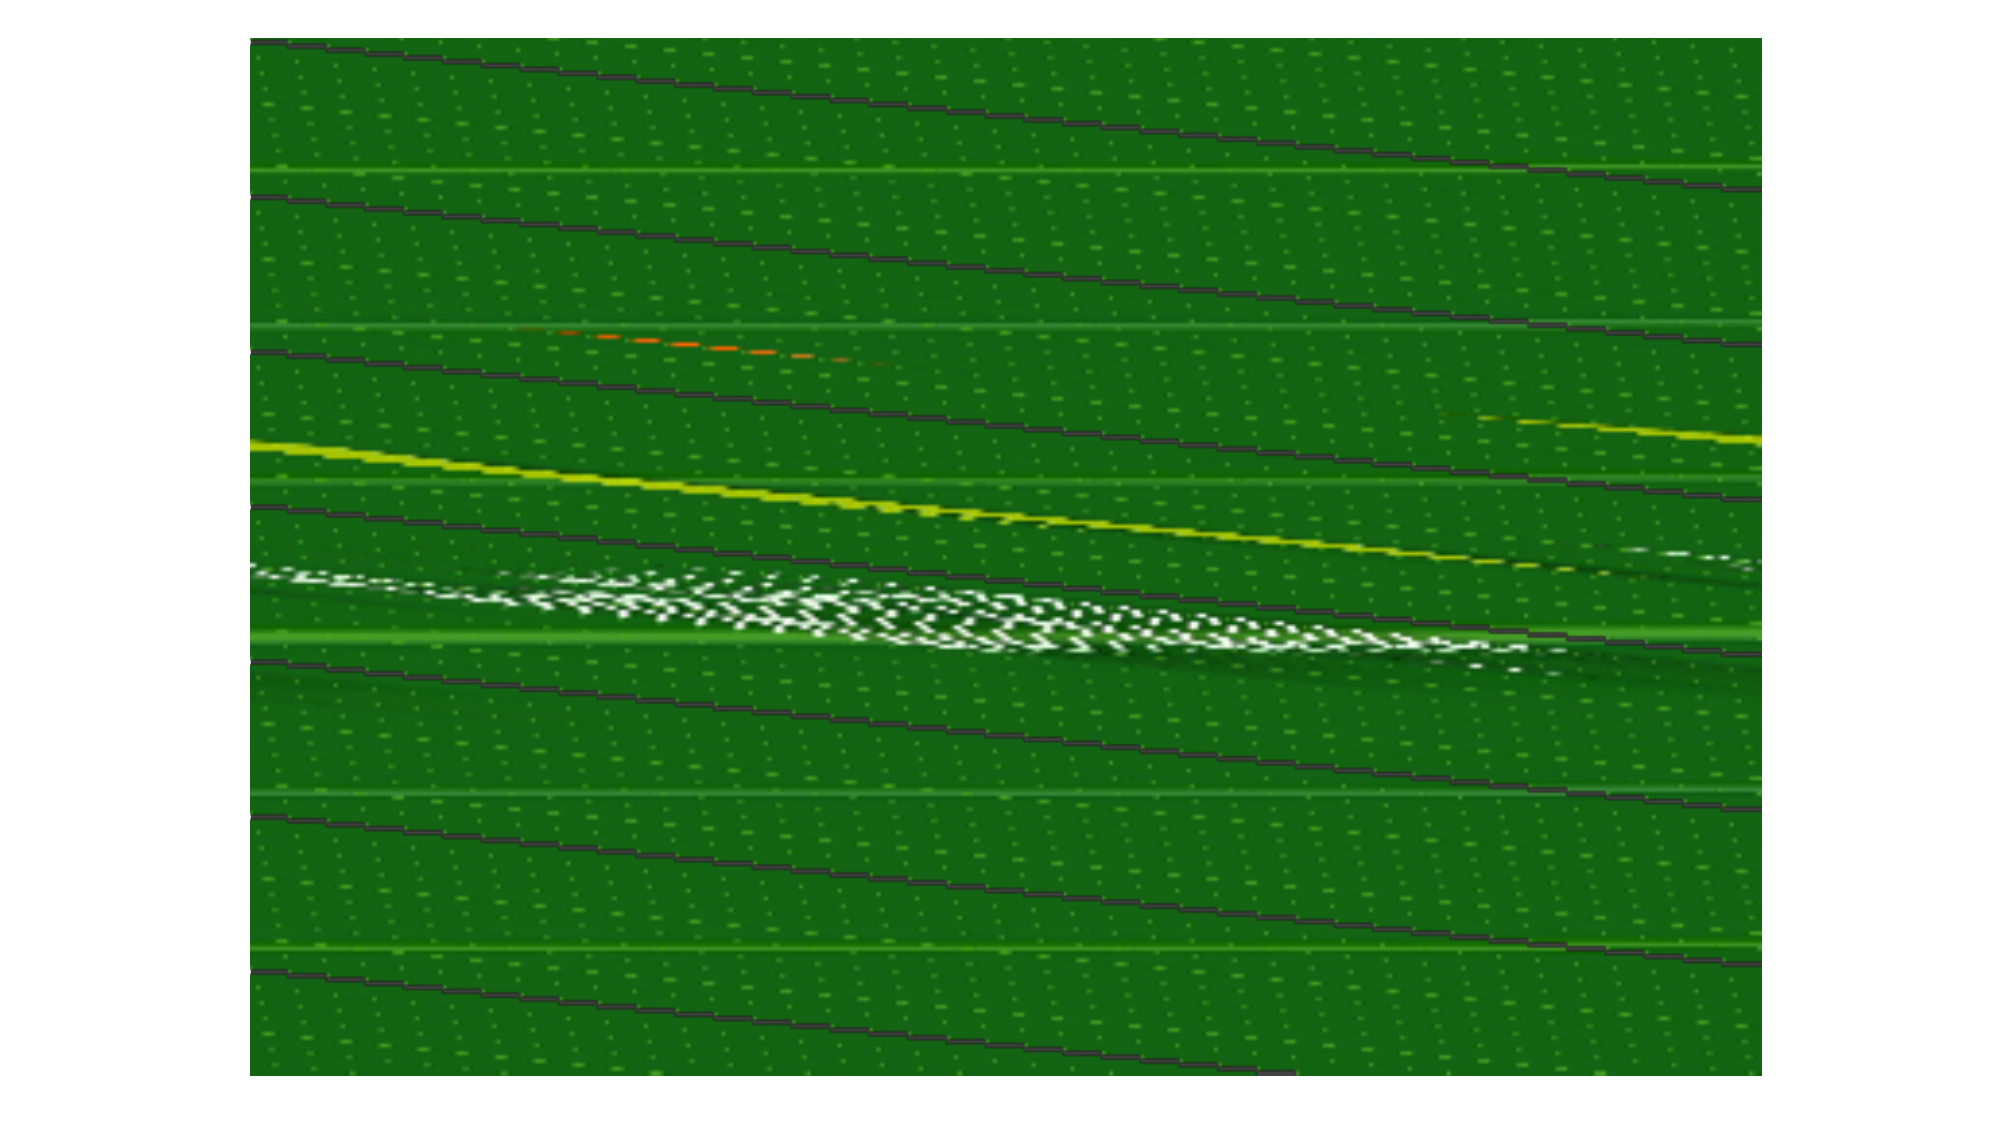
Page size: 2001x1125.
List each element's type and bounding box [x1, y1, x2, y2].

text_box [249, 37, 1763, 1077]
